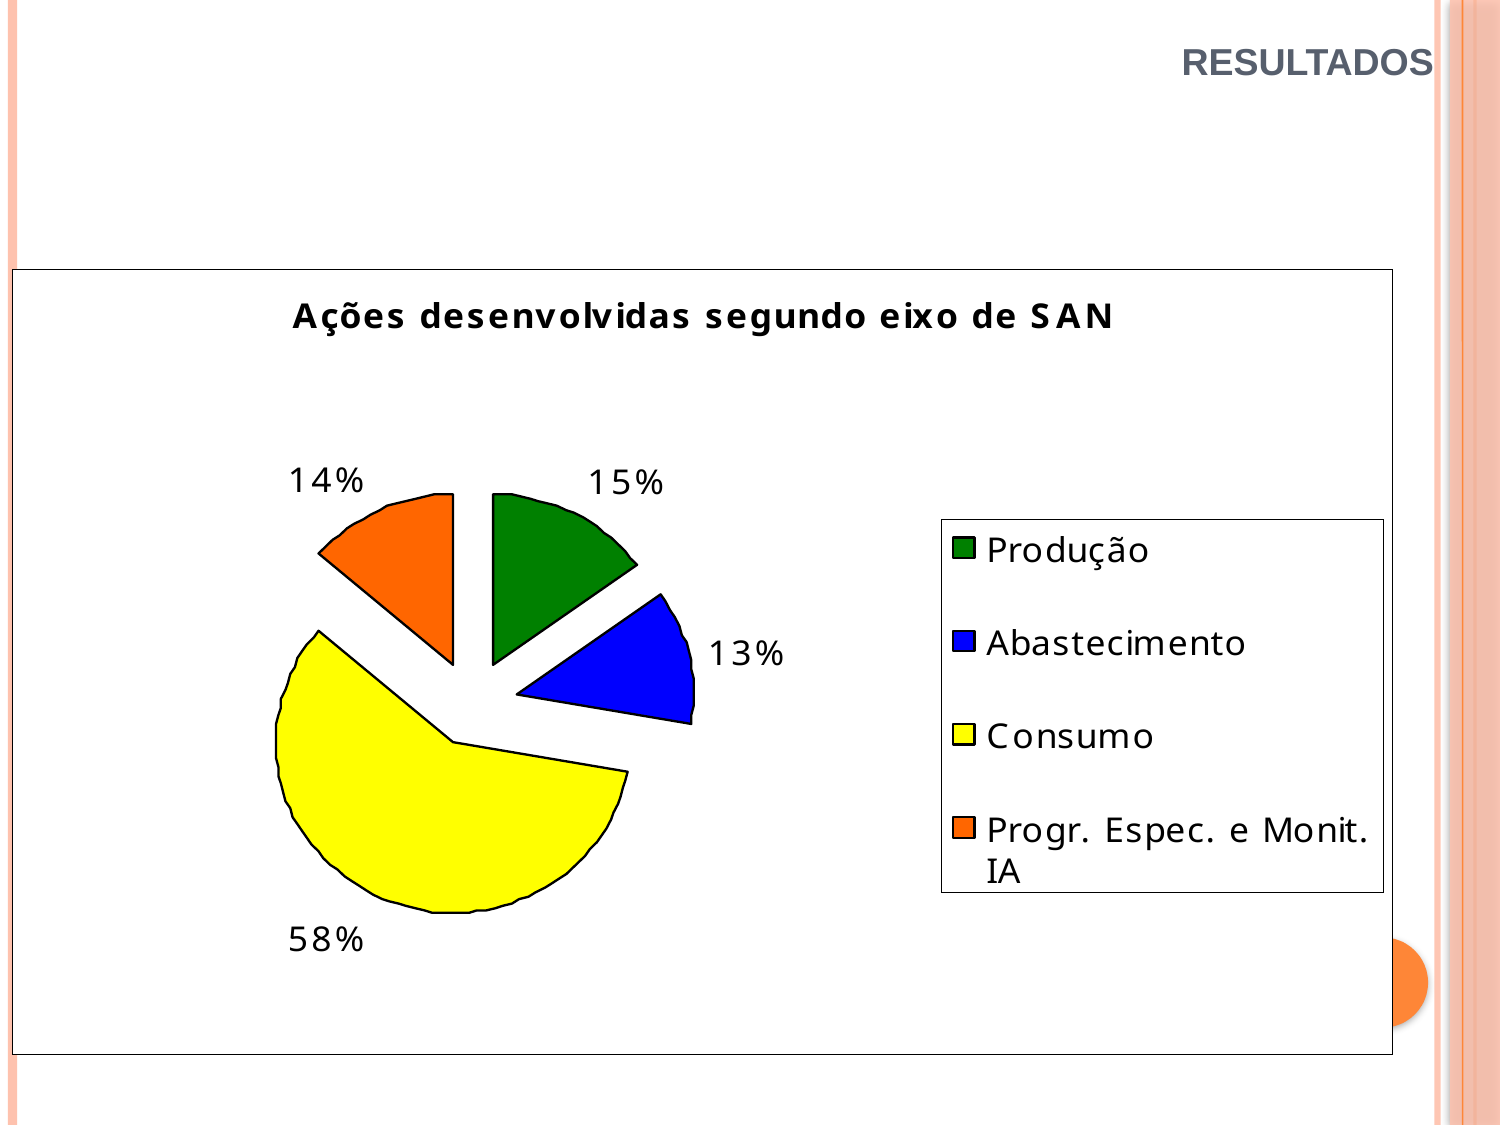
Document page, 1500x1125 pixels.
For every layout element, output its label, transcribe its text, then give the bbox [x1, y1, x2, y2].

text_box RESULTADOS [1166, 30, 1449, 91]
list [0, 257, 1407, 1066]
